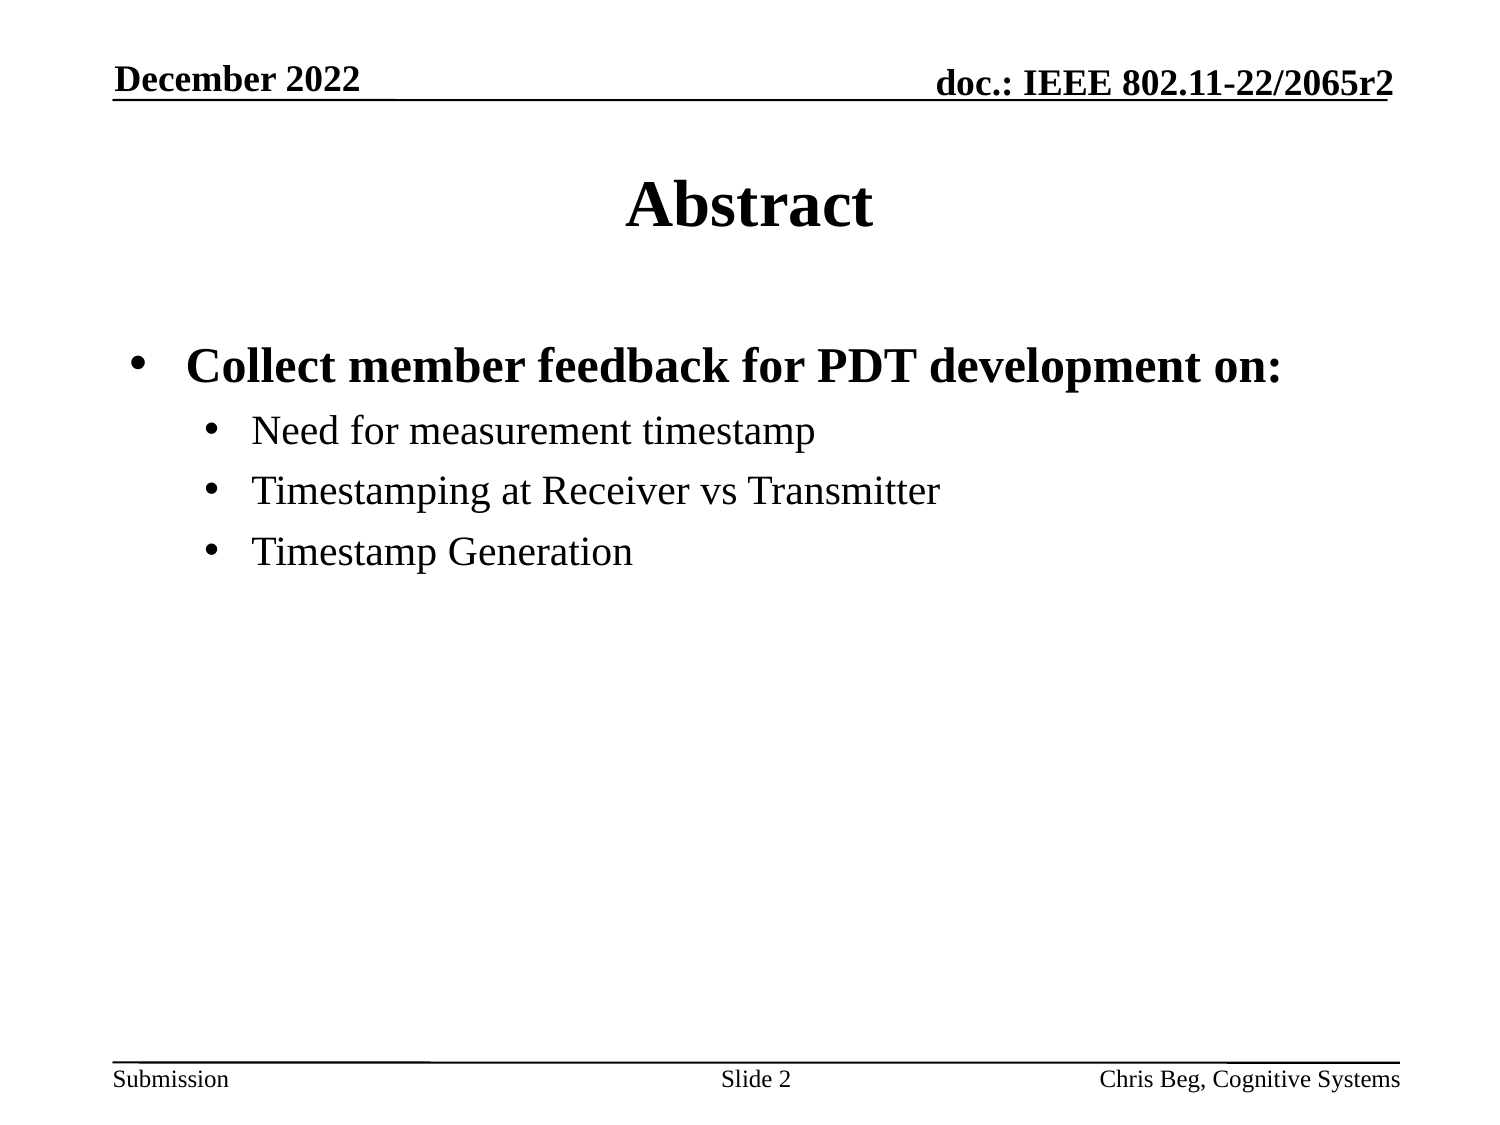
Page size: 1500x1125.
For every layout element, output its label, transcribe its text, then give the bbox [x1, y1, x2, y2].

footer Chris Beg, Cognitive Systems [902, 1061, 1402, 1093]
title Abstract [112, 112, 1388, 288]
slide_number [114, 54, 540, 100]
slide_number Slide 2 [712, 1061, 800, 1123]
list Collect member feedback for PDT development on: Need for measurement timestamp Timestamping at Receiver vs Transmitter Timestamp Generation [114, 324, 1364, 1001]
